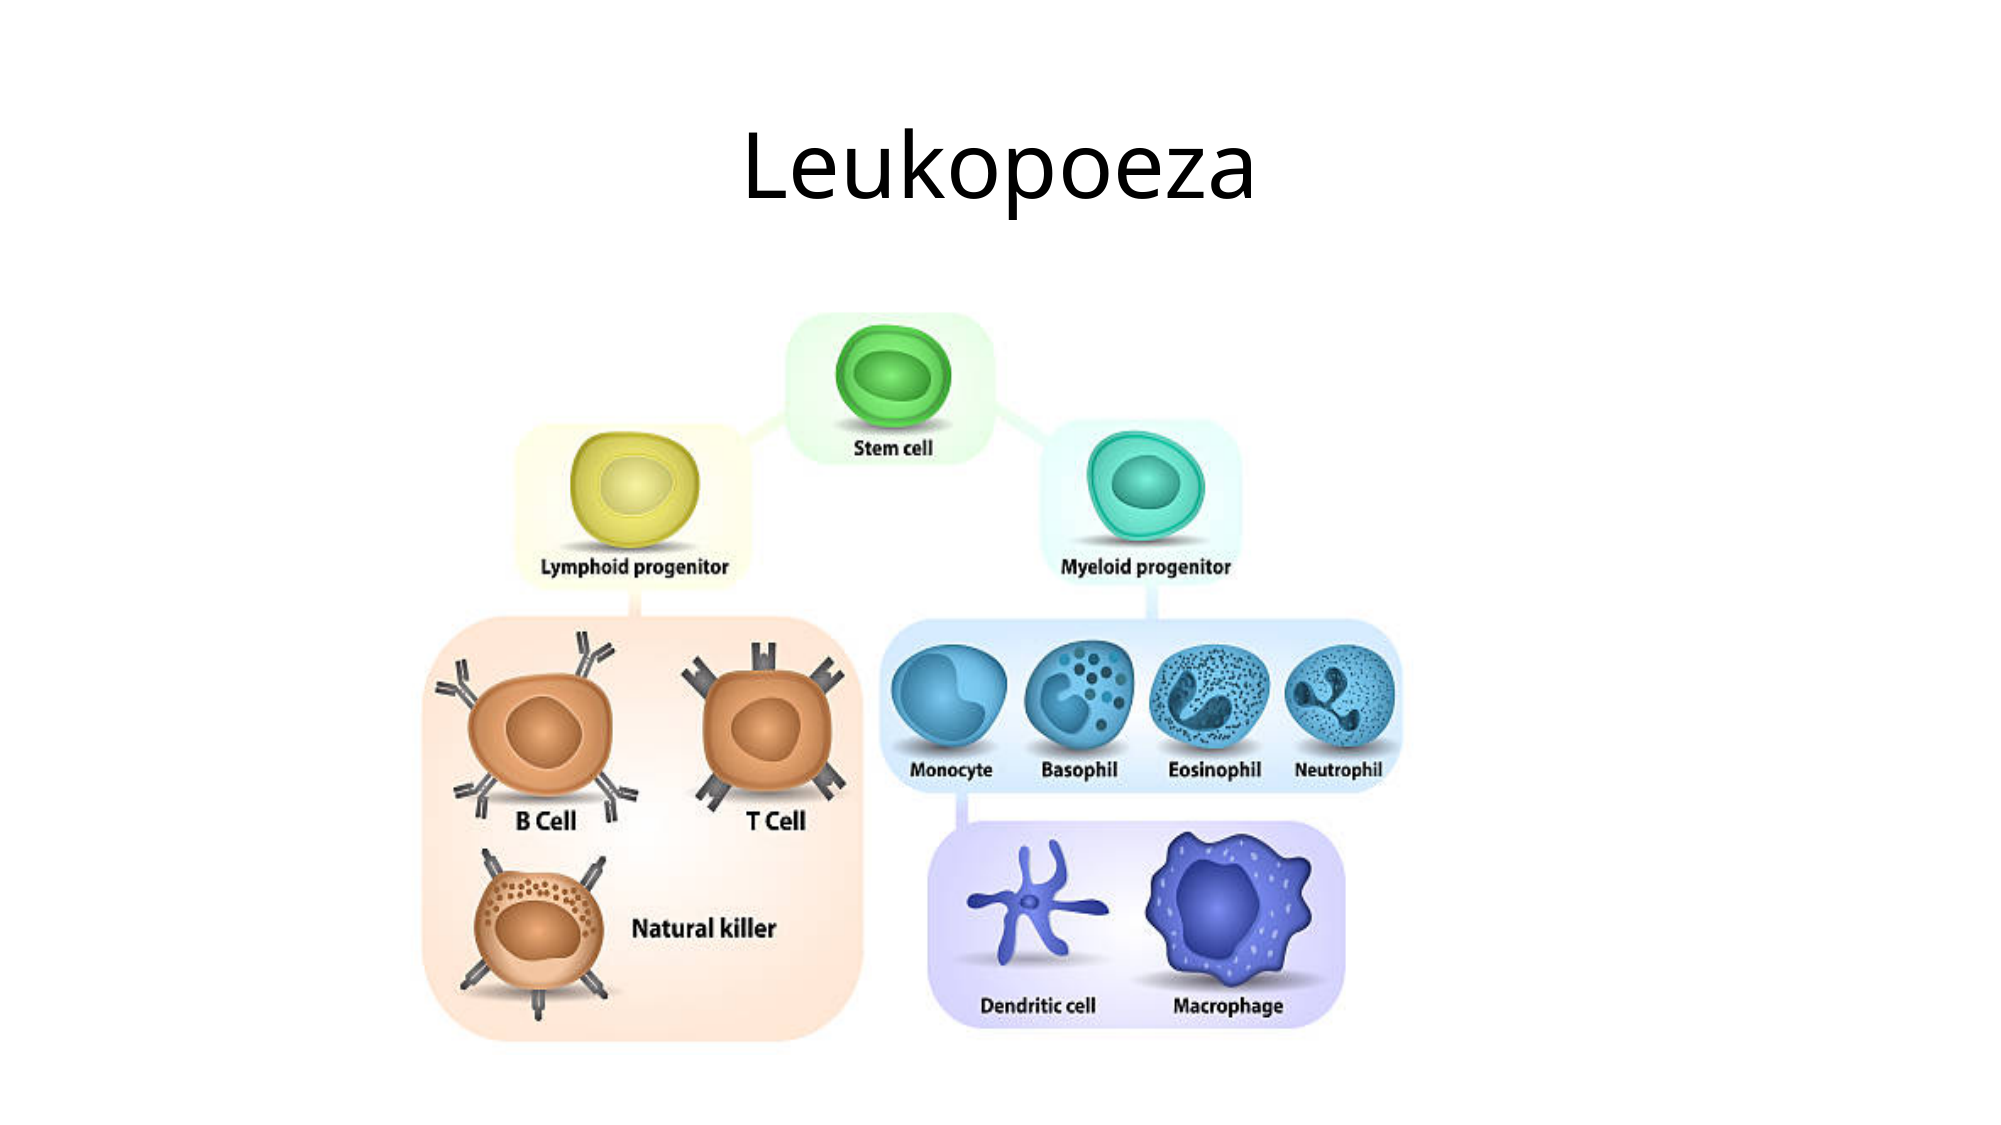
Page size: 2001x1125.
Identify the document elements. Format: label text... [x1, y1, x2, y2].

title Leukopoeza [137, 59, 1863, 278]
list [398, 298, 1434, 1055]
